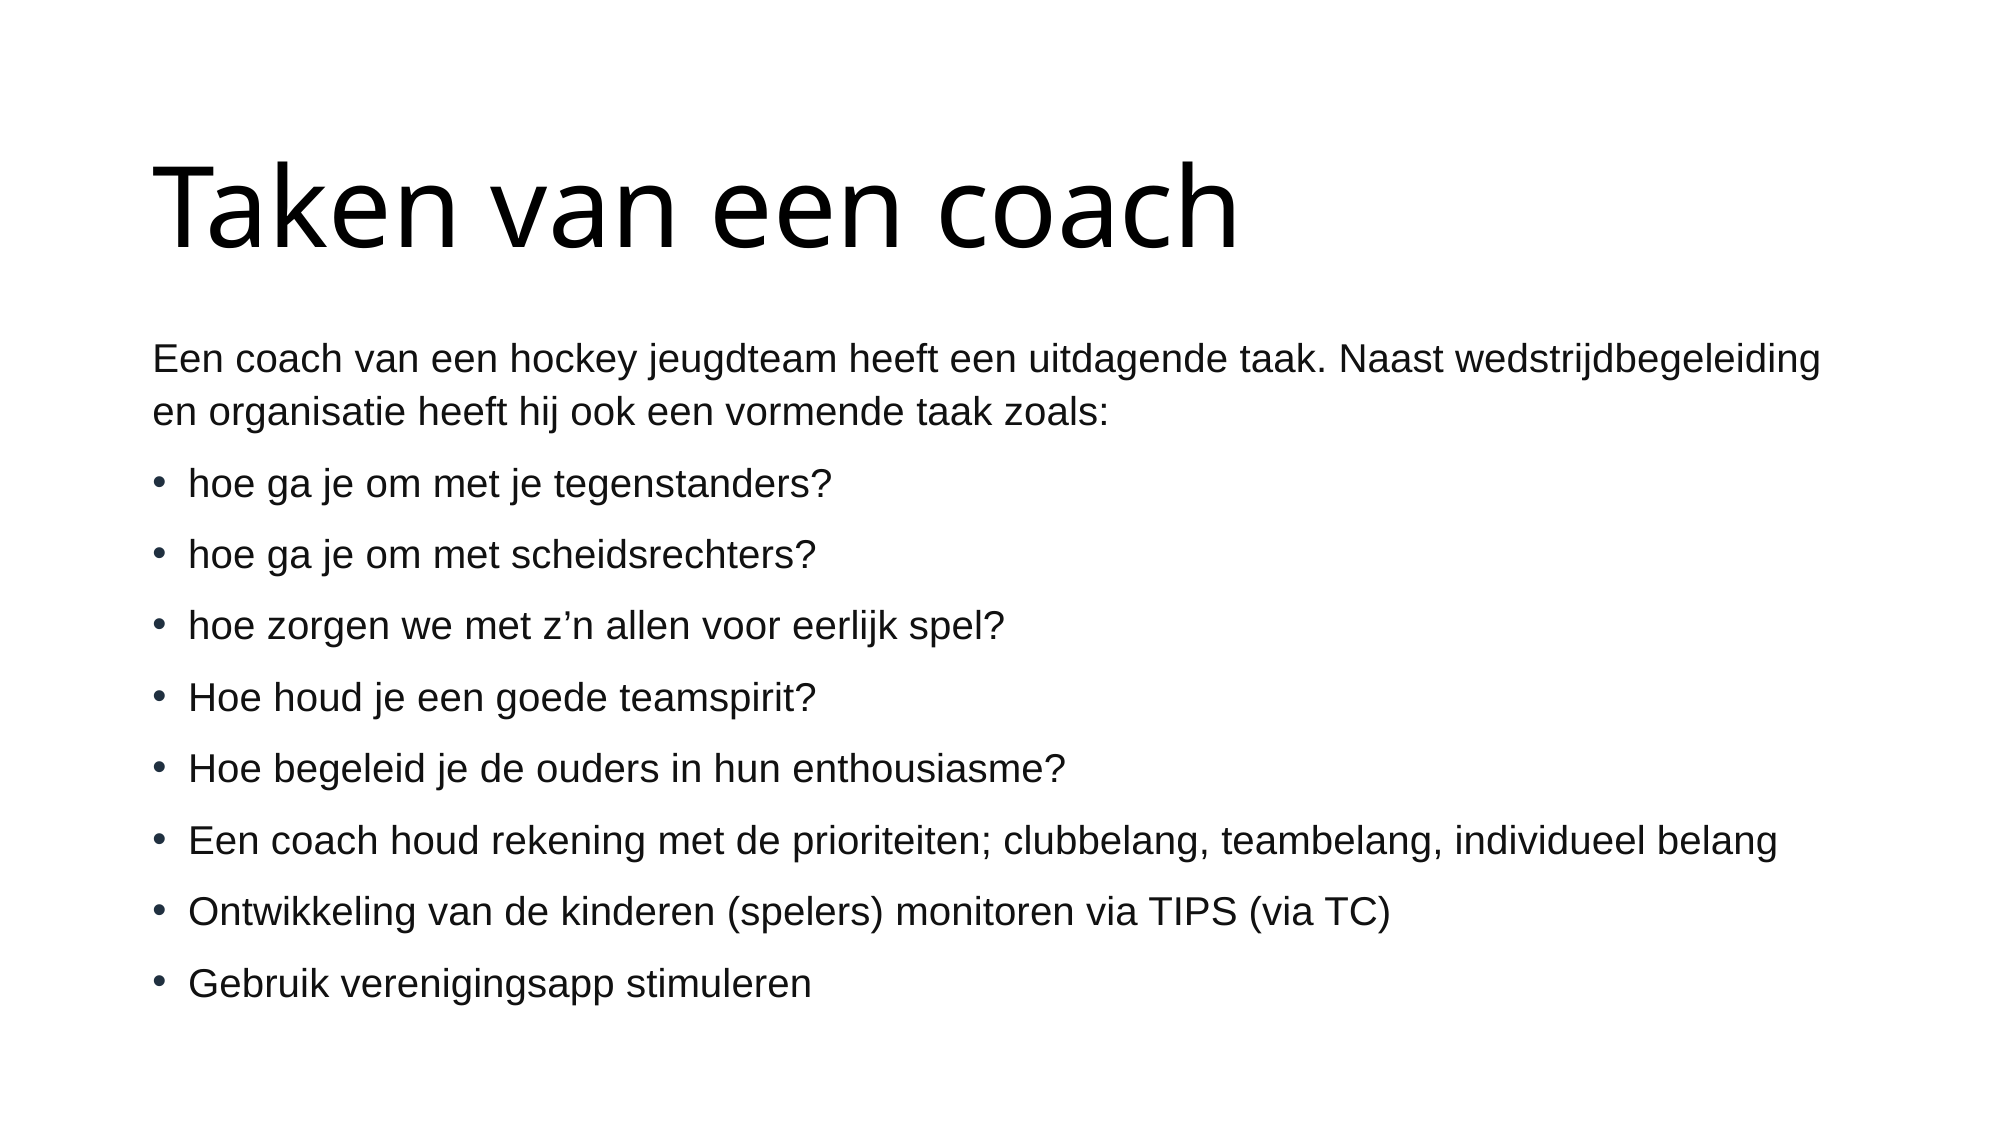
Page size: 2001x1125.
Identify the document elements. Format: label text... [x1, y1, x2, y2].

list Een coach van een hockey jeugdteam heeft een uitdagende taak. Naast wedstrijdbegeleiding en organisatie heeft hij ook een vormende taak zoals: hoe ga je om met je tegenstanders? hoe ga je om met scheidsrechters? hoe zorgen we met z’n allen voor eerlijk spel? Hoe houd je een goede teamspirit? Hoe begeleid je de ouders in hun enthousiasme? Een coach houd rekening met de prioriteiten; clubbelang, teambelang, individueel belang Ontwikkeling van de kinderen (spelers) monitoren via TIPS (via TC) Gebruik verenigingsapp stimuleren [137, 320, 1863, 1016]
title Taken van een coach [137, 59, 1863, 278]
